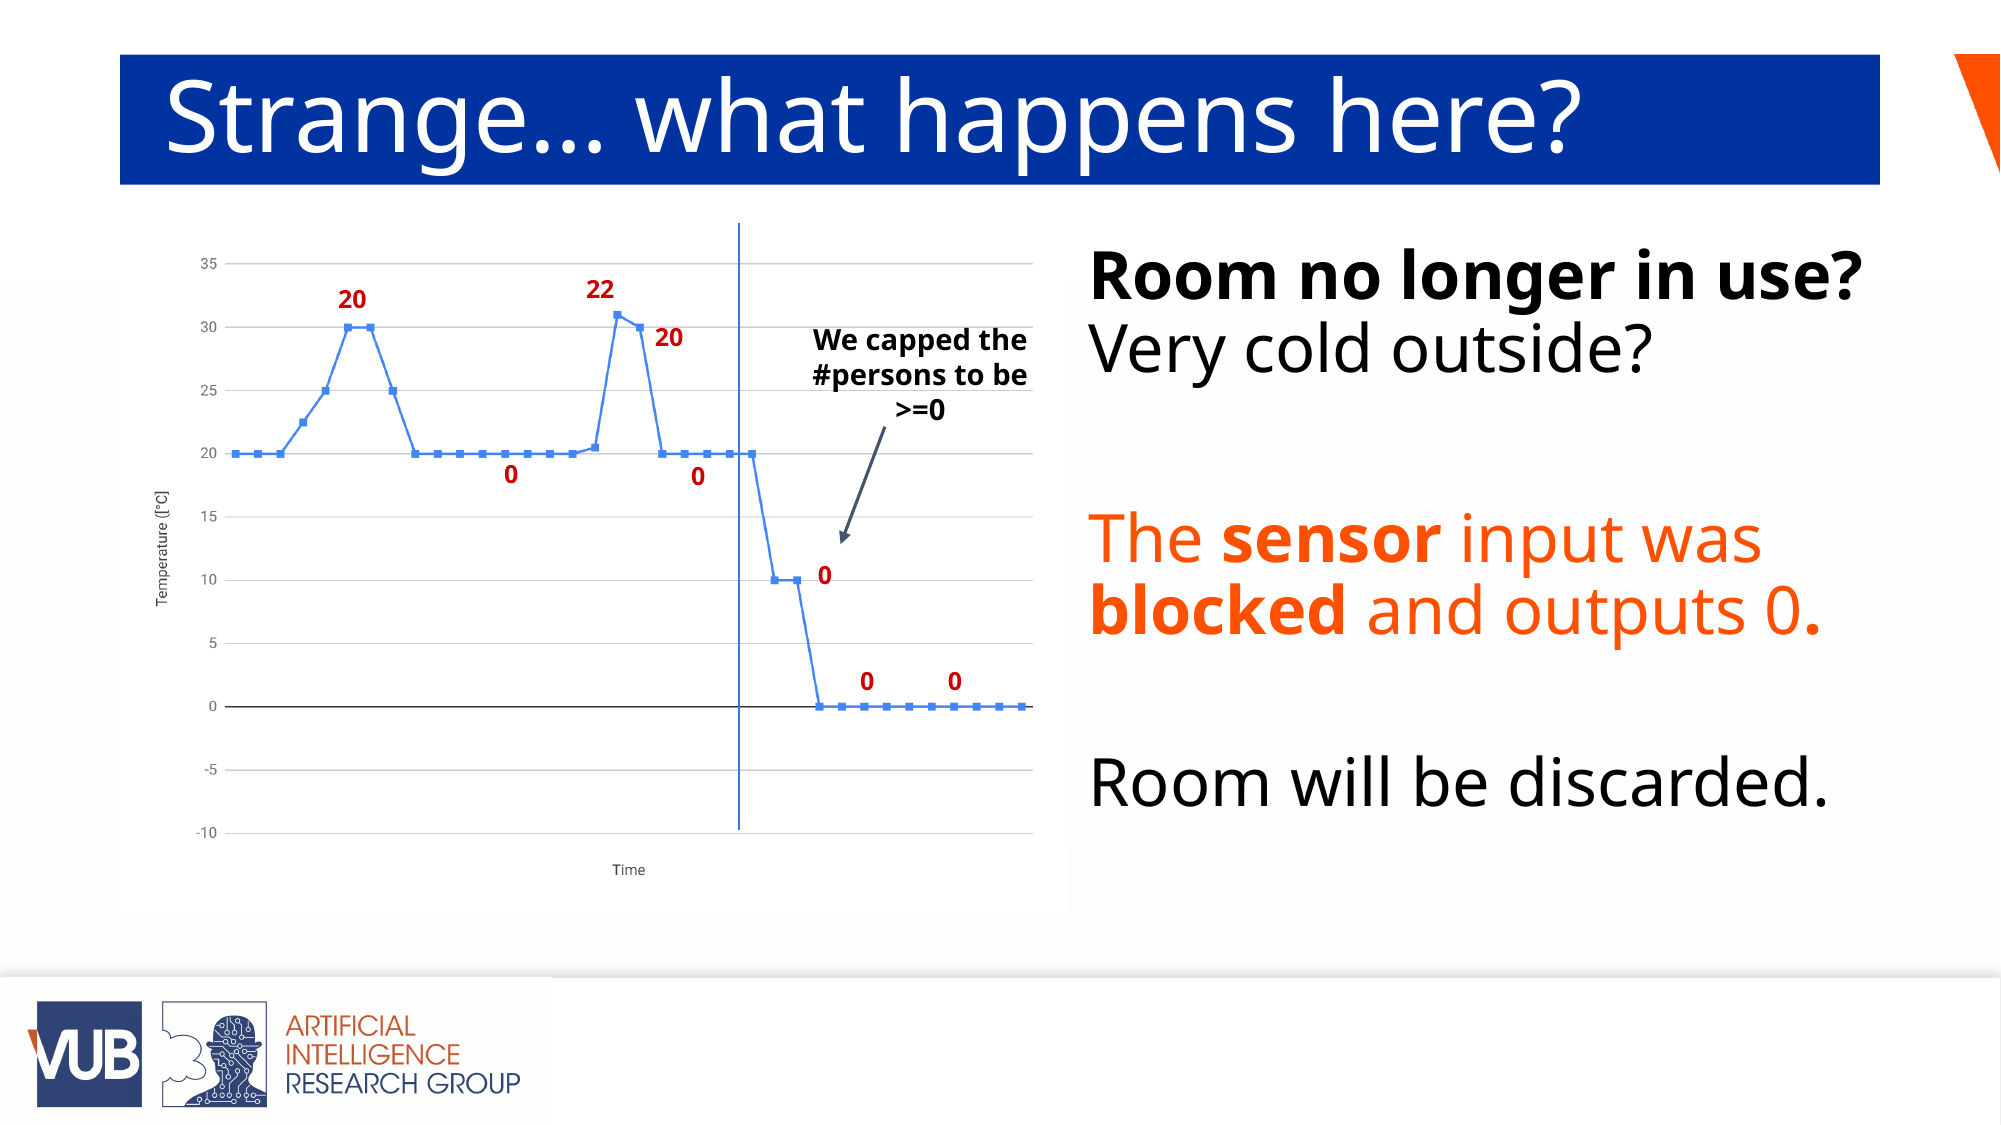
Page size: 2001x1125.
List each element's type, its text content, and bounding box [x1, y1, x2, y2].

picture [119, 222, 1067, 912]
picture [1954, 54, 2000, 173]
picture [0, 977, 2000, 1125]
text_box The sensor input was blocked and outputs 0. Room will be discarded. [1073, 489, 1960, 880]
text_box Room no longer in use? Very cold outside? [1073, 227, 1960, 397]
title Strange… what happens here? [120, 54, 1880, 185]
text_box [840, 426, 886, 545]
